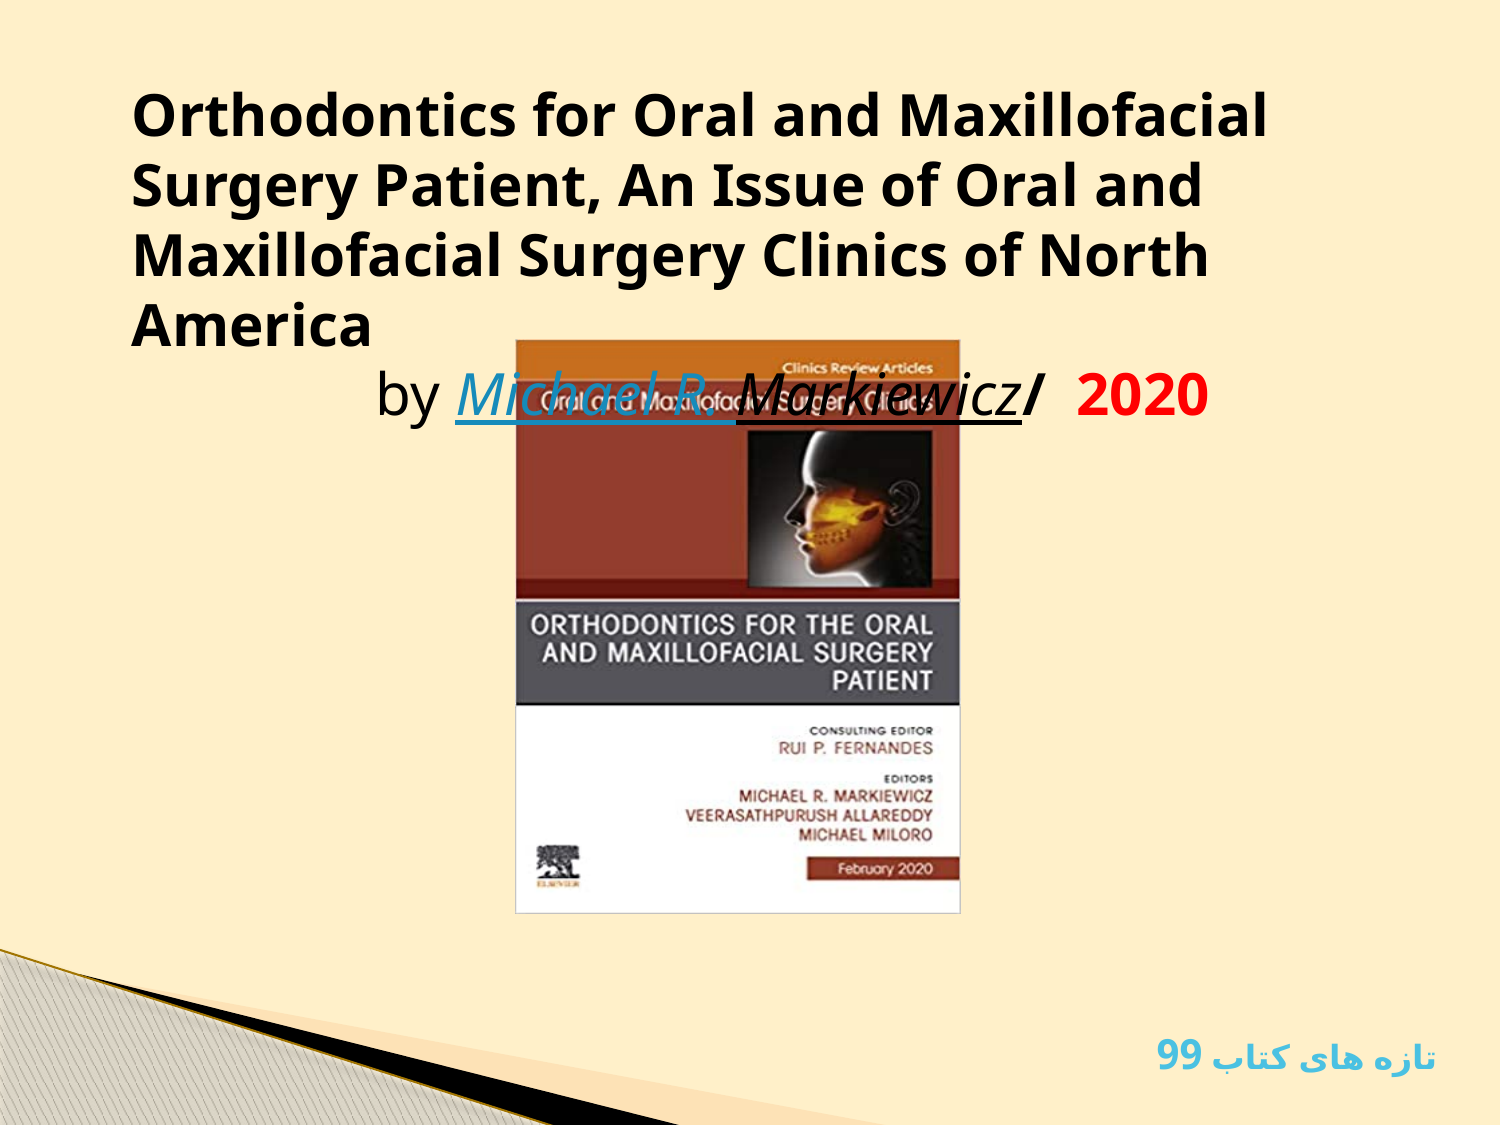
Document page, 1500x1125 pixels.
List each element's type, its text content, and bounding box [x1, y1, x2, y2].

text_box Orthodontics for Oral and Maxillofacial Surgery Patient, An Issue of Oral and Maxillofacial Surgery Clinics of North America by Michael R. Markiewicz/ 2020 [117, 70, 1453, 445]
text_box تازه های کتاب 99 [996, 949, 1500, 1100]
picture [515, 339, 962, 915]
